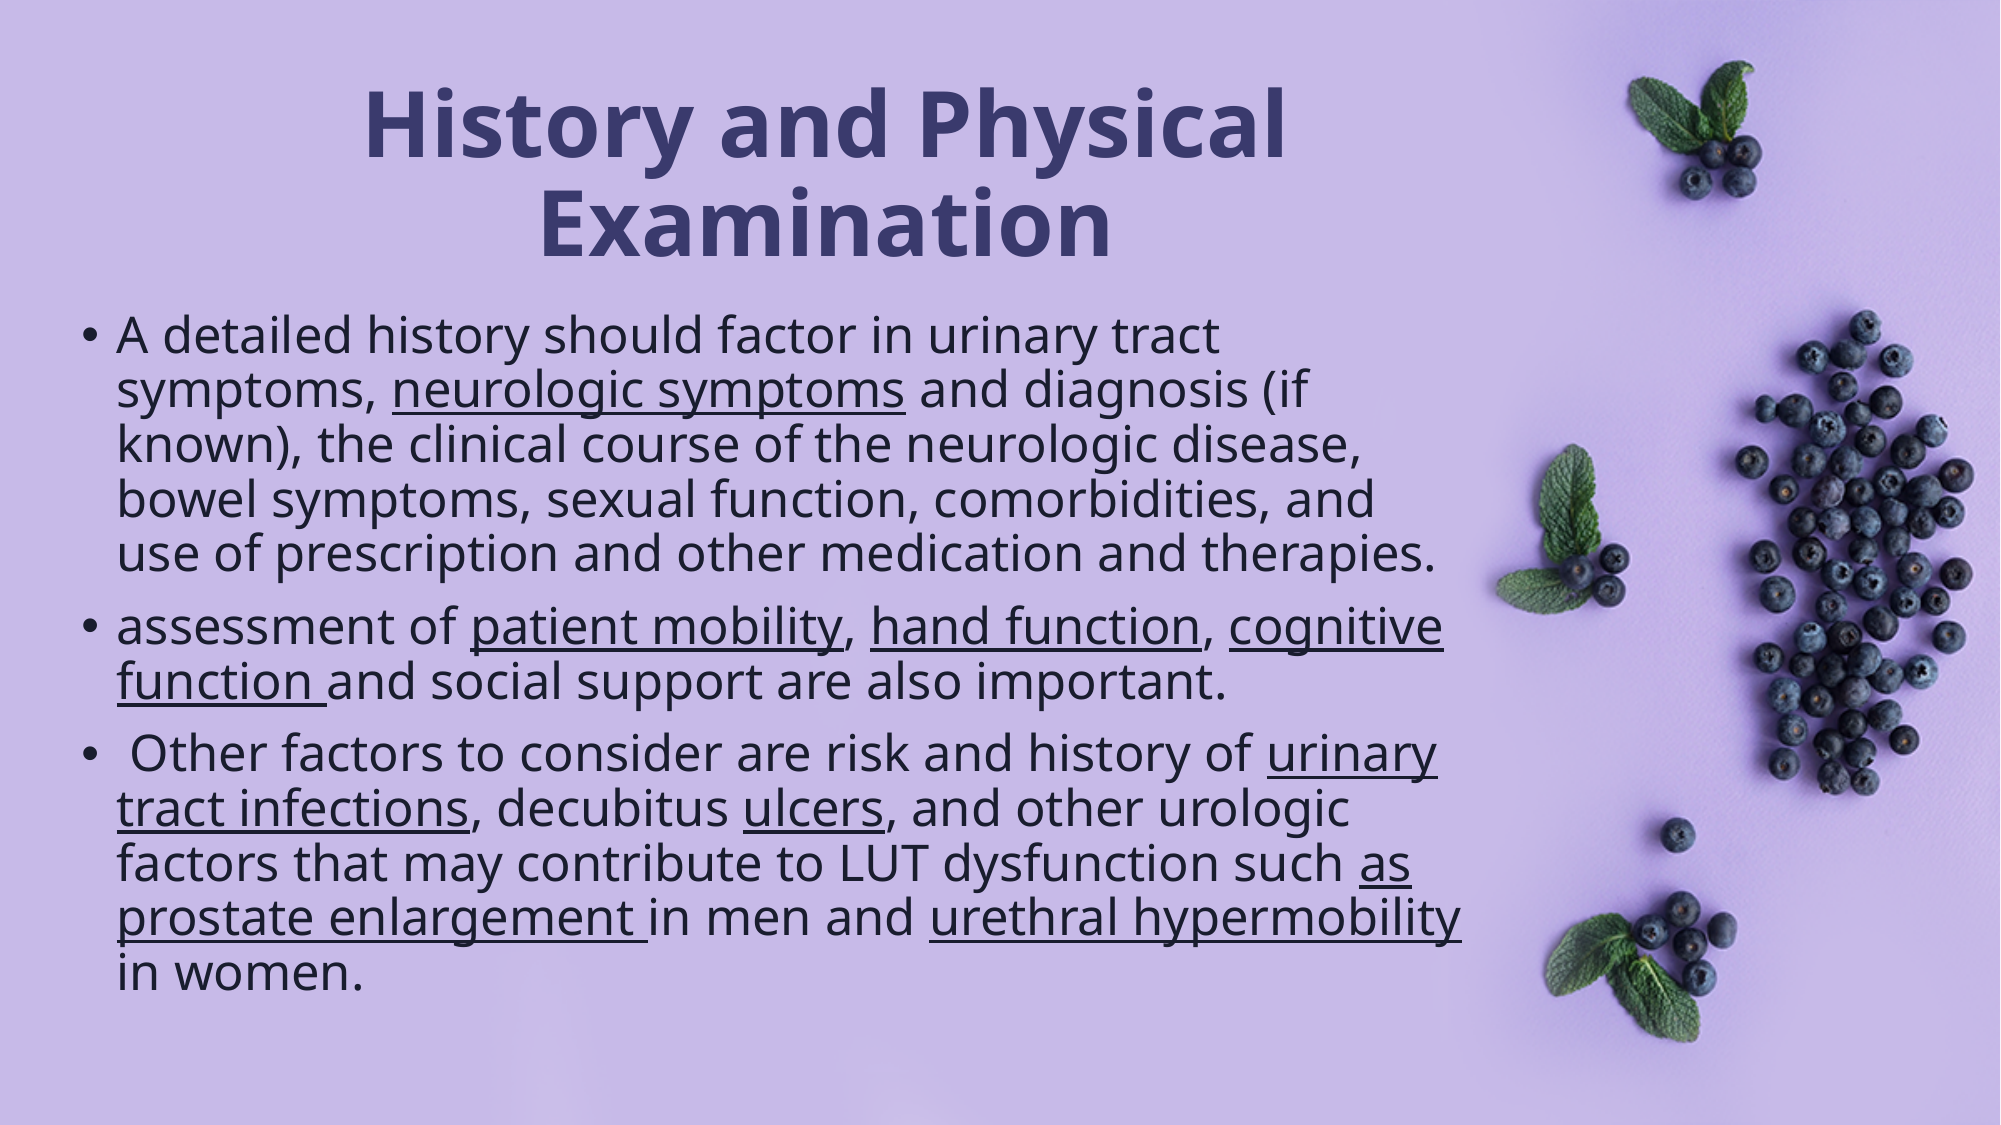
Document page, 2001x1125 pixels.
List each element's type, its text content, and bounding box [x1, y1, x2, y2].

picture [0, 0, 2001, 1125]
title History and Physical Examination [66, 68, 1586, 286]
list A detailed history should factor in urinary tract symptoms, neurologic symptoms and diagnosis (if known), the clinical course of the neurologic disease, bowel symptoms, sexual function, comorbidities, and use of prescription and other medication and therapies. assessment of patient mobility, hand function, cognitive function and social support are also important. Other factors to consider are risk and history of urinary tract infections, decubitus ulcers, and other urologic factors that may contribute to LUT dysfunction such as prostate enlargement in men and urethral hypermobility in women. [66, 302, 1482, 1022]
